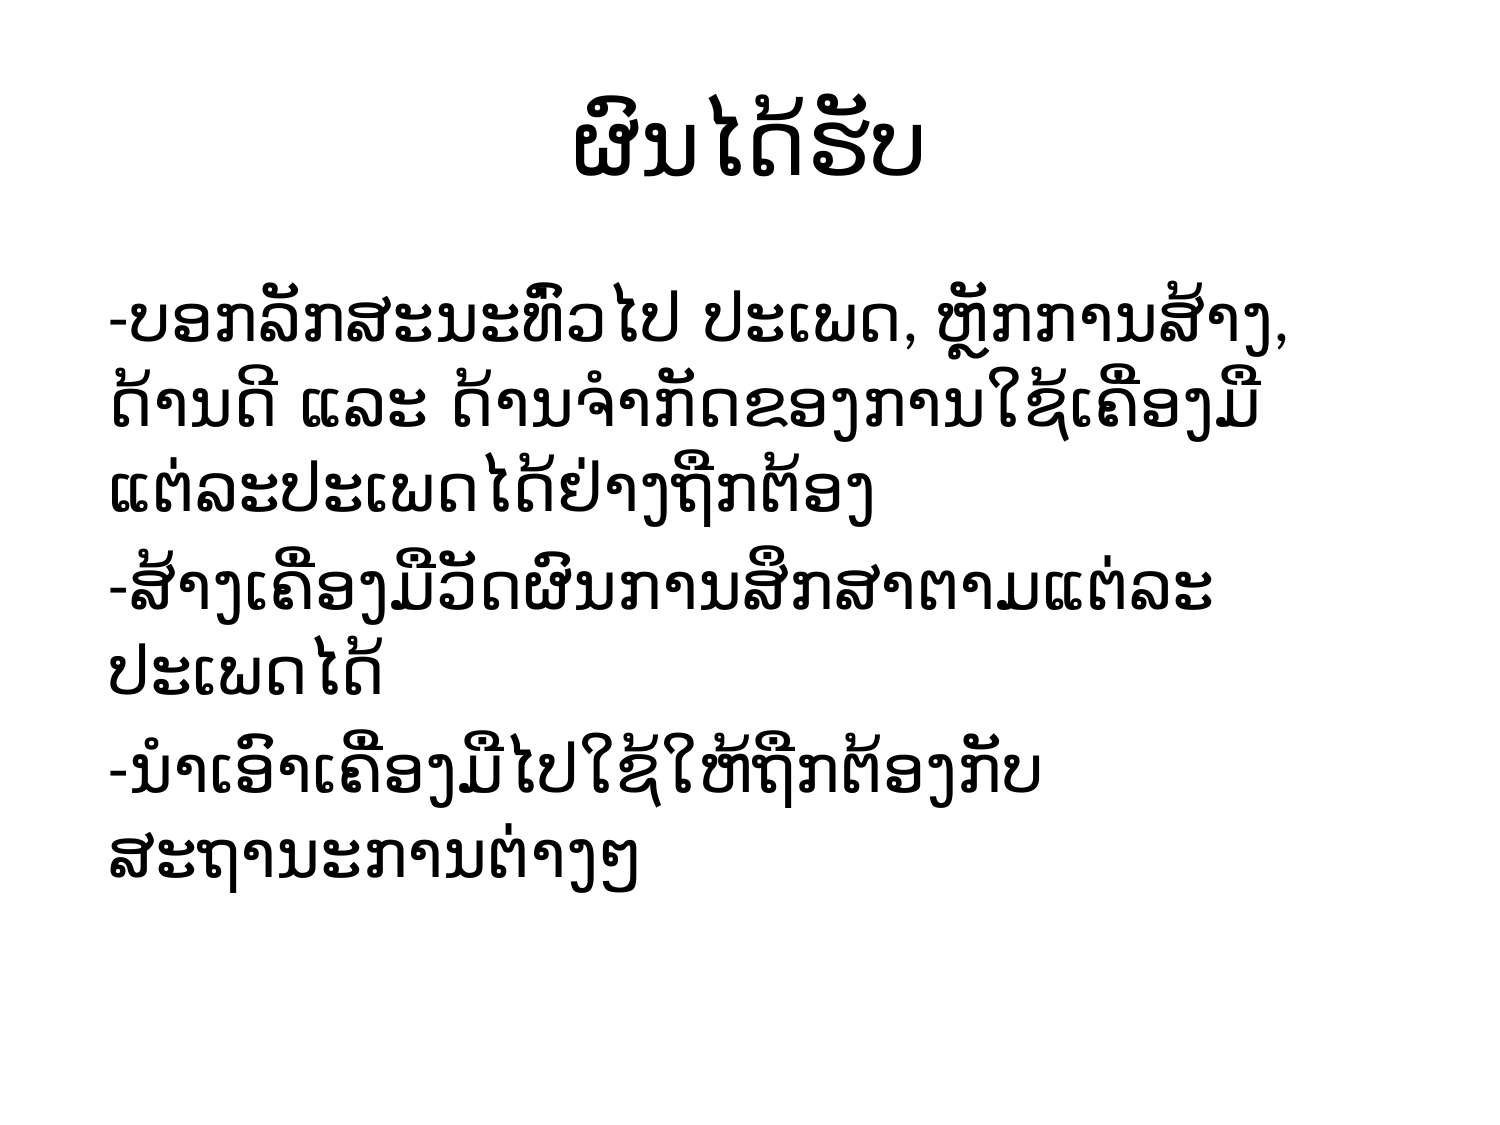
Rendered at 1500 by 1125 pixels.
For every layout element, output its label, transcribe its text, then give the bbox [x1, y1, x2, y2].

list -ບອກລັກສະນະທົ່ວໄປ ປະເພດ, ຫຼັກການສ້າງ, ດ້ານດີ ແລະ ດ້ານຈຳກັດຂອງການໃຊ້ເຄື່ອງມືແຕ່ລະປະເພດໄດ້ຢ່າງຖືກຕ້ອງ -ສ້າງເຄື່ອງມືວັດຜົນການສຶກສາຕາມແຕ່ລະປະເພດໄດ້ -ນຳເອົາເຄື່ອງມືໄປໃຊ້ໃຫ້ຖືກຕ້ອງກັບສະຖານະການຕ່າງໆ [75, 262, 1425, 1005]
title ຜົນໄດ້ຮັບ [75, 45, 1425, 233]
